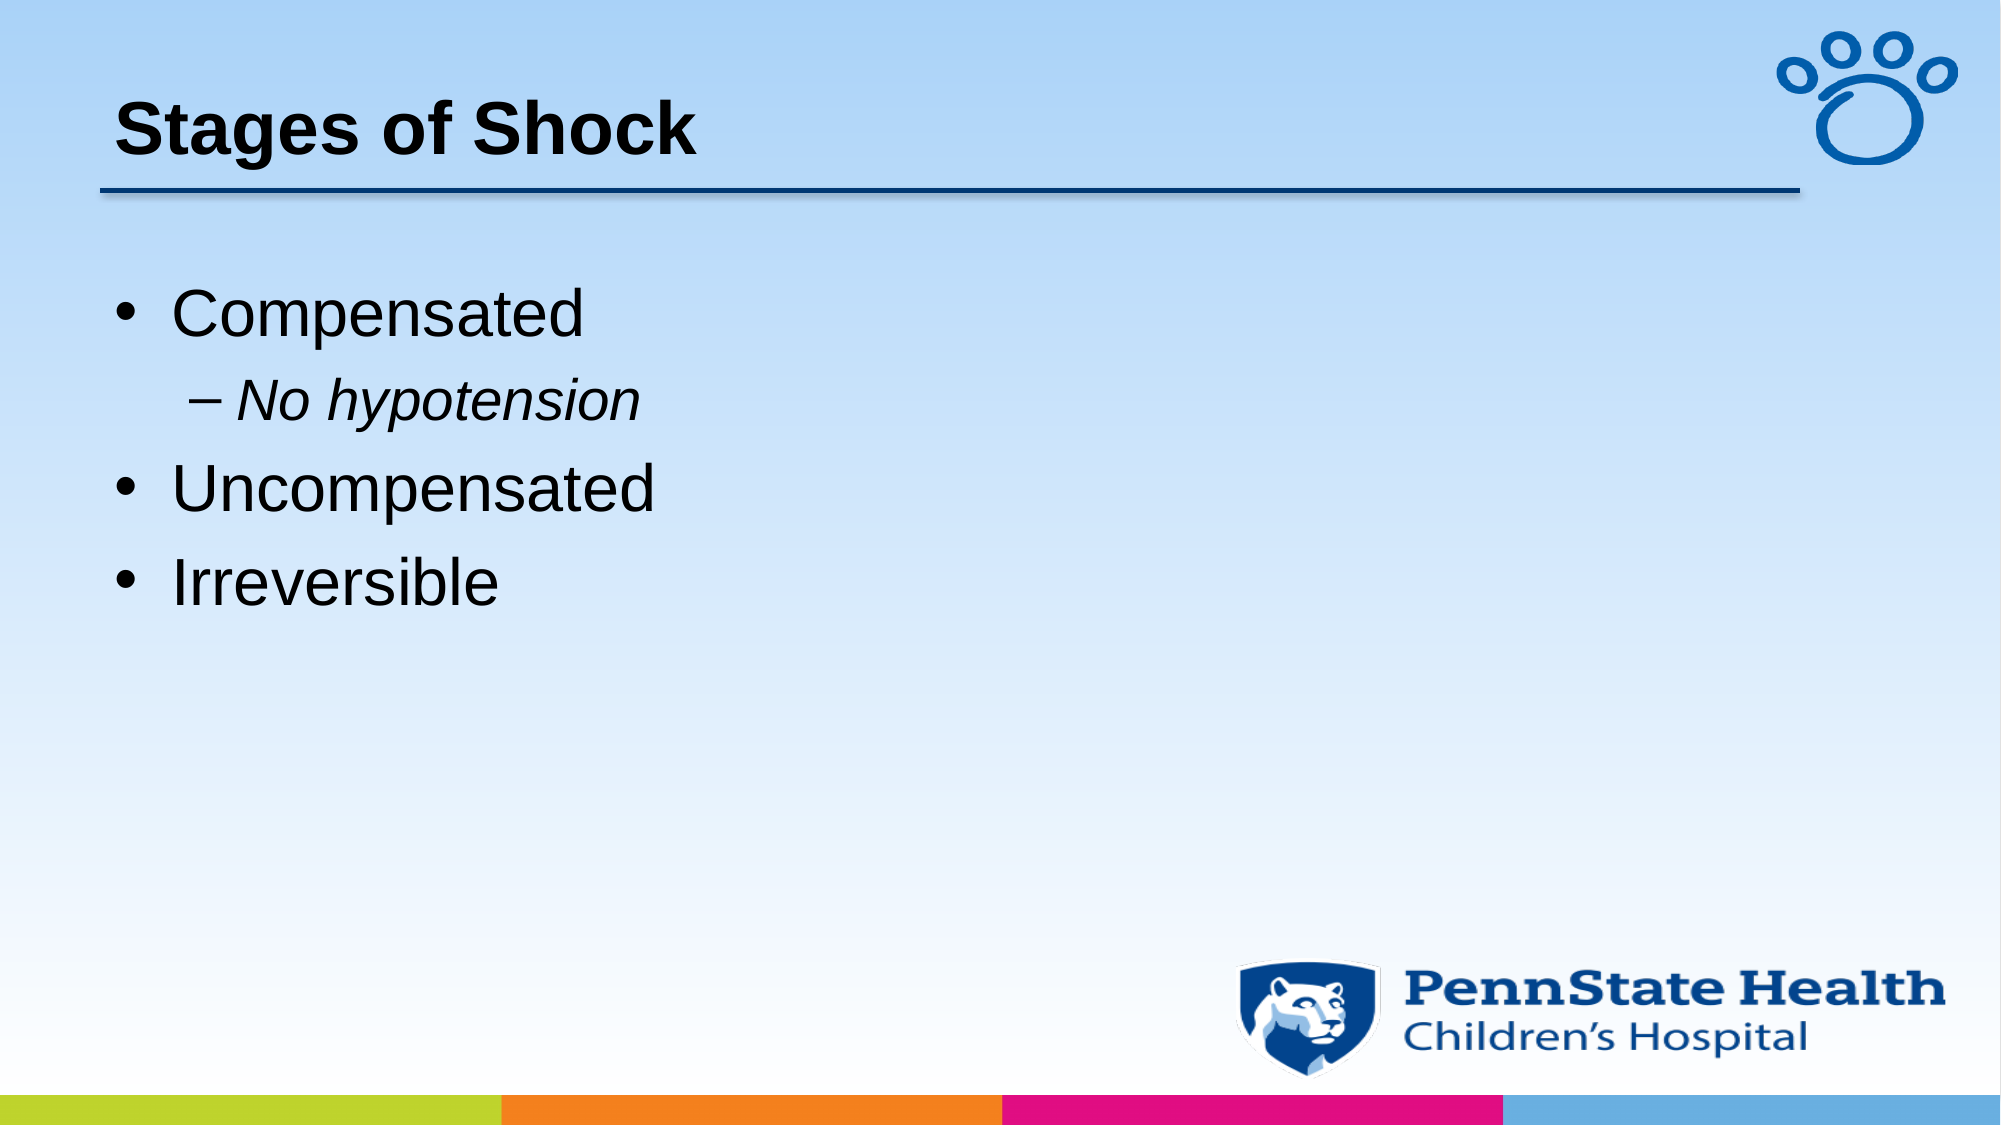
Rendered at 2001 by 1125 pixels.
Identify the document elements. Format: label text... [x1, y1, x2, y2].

picture [0, 1095, 2001, 1125]
title Stages of Shock [99, 30, 1900, 219]
list Compensated No hypotension Uncompensated Irreversible [99, 262, 1900, 931]
